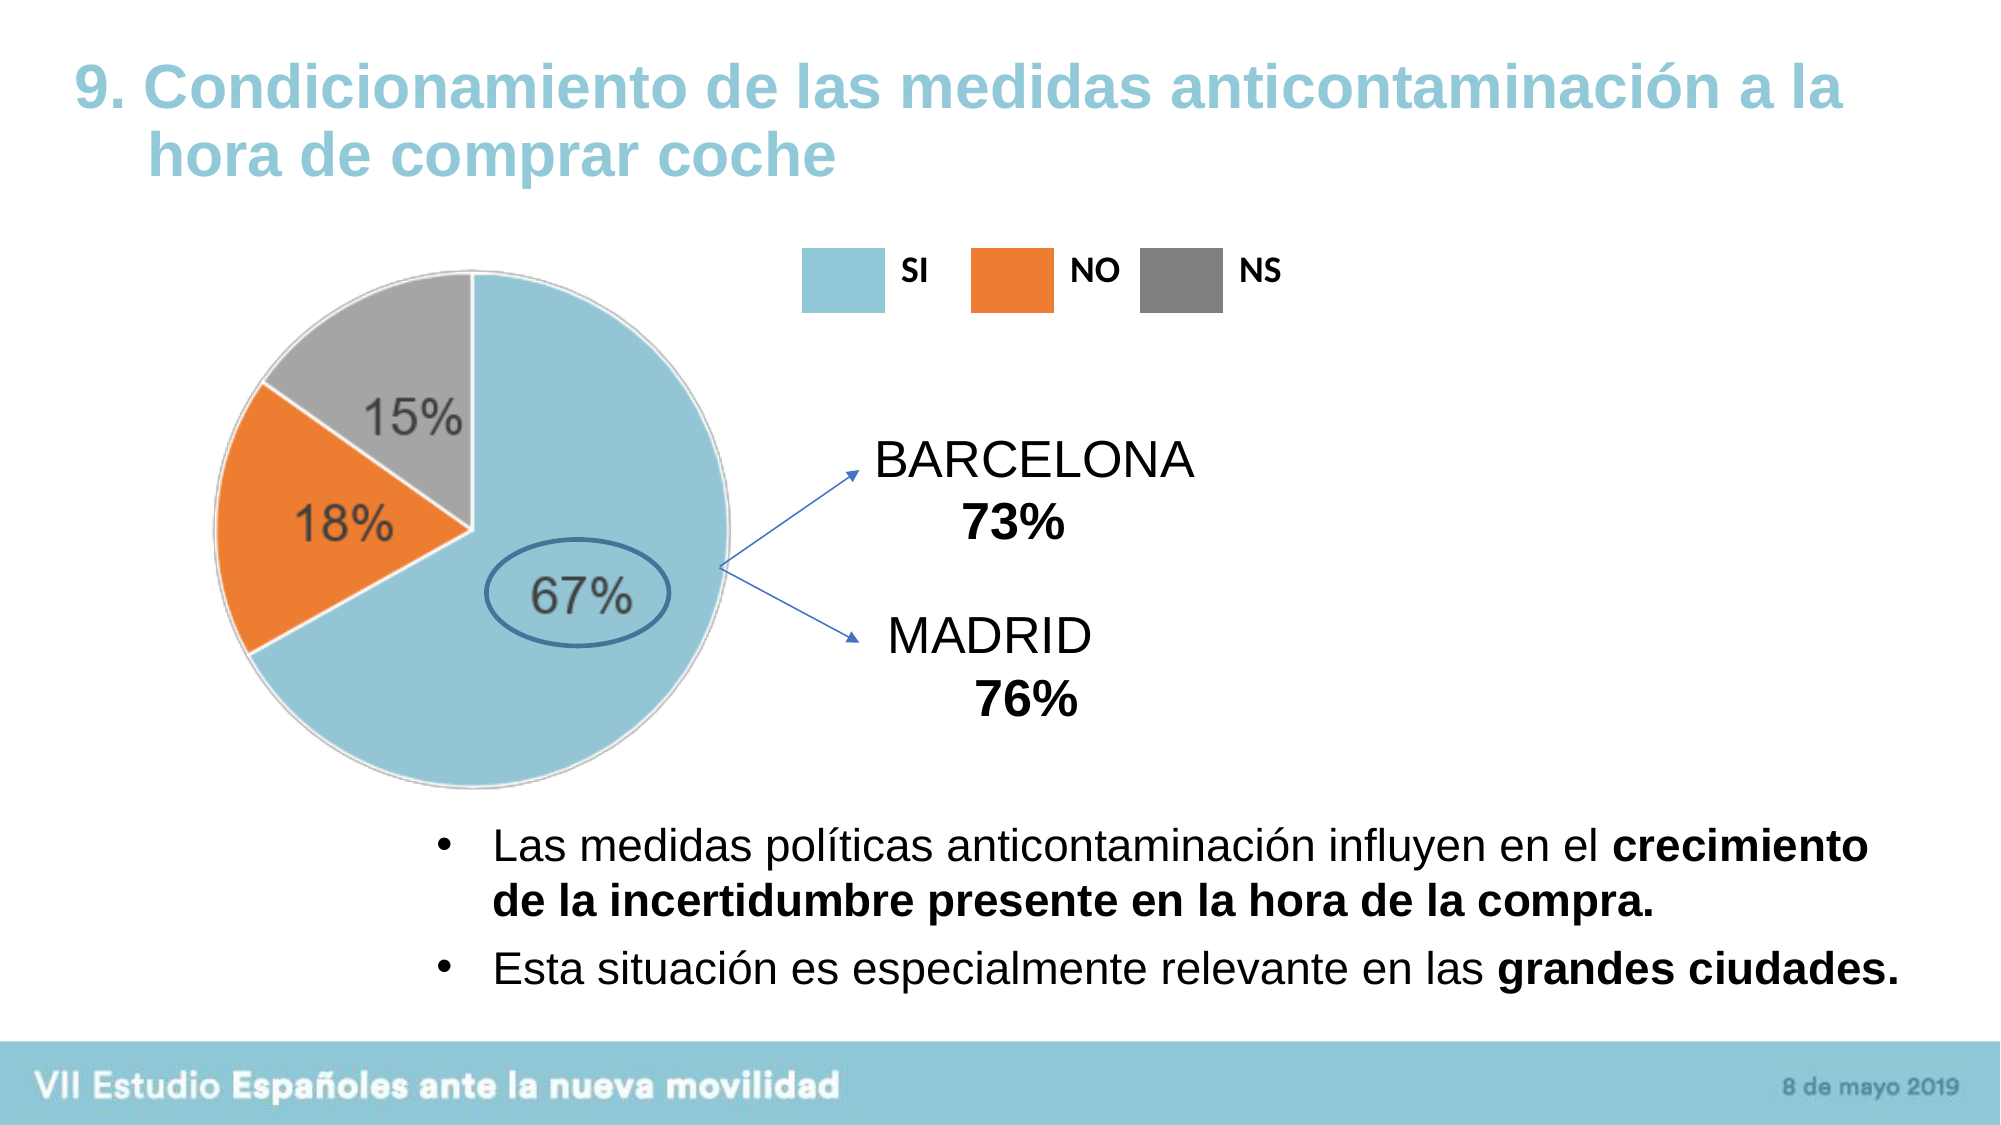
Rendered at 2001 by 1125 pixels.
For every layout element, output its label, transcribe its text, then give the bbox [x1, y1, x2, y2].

table_header [1140, 248, 1223, 313]
text_box 9. Condicionamiento de las medidas anticontaminación a la hora de comprar coche [59, 87, 1978, 157]
text_box BARCELONA 73% [969, 417, 1214, 559]
picture [0, 0, 2001, 1125]
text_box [719, 567, 860, 643]
text_box MADRID 76% [969, 594, 1111, 736]
table_header NO [1056, 248, 1139, 313]
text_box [719, 469, 860, 567]
table_header NS [1225, 248, 1308, 313]
table_header [971, 248, 1054, 313]
text_box Las medidas políticas anticontaminación influyen en el crecimiento de la incertidumbre presente en la hora de la compra. Esta situación es especialmente relevante en las grandes ciudades. [421, 808, 1933, 988]
